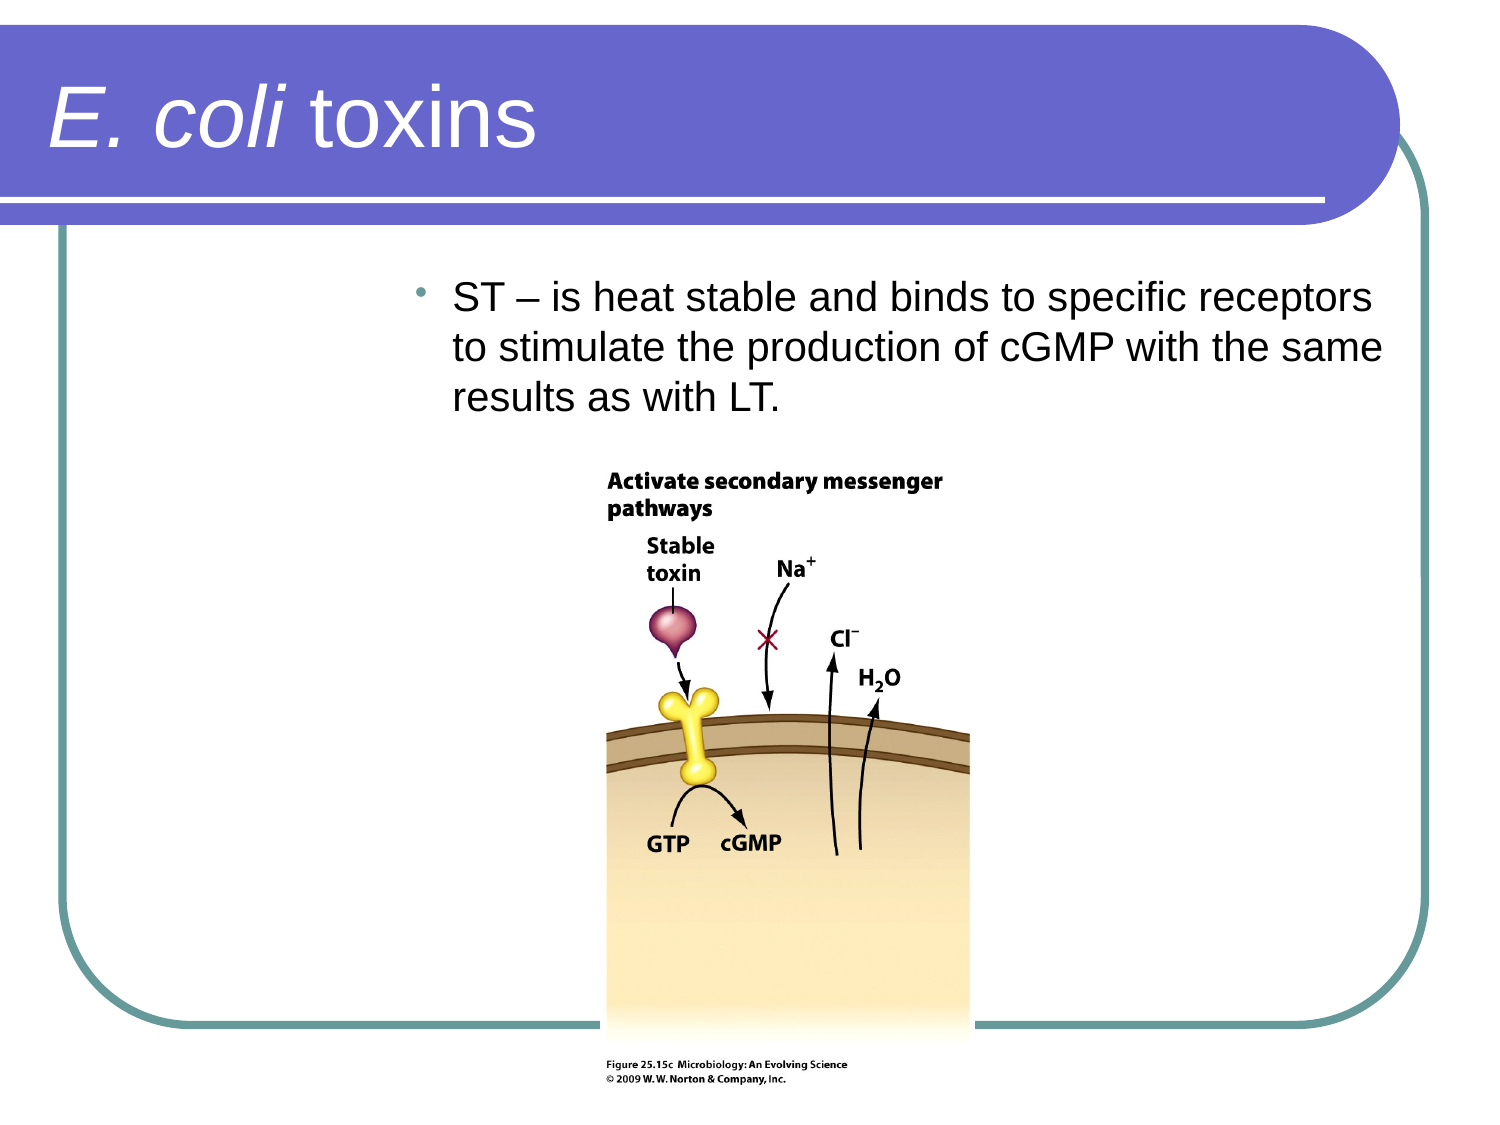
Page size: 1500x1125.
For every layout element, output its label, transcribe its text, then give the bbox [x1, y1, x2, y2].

picture [599, 462, 976, 1087]
list ST – is heat stable and binds to specific receptors to stimulate the production of cGMP with the same results as with LT. [99, 262, 1401, 988]
title E. coli toxins [31, 37, 1348, 188]
